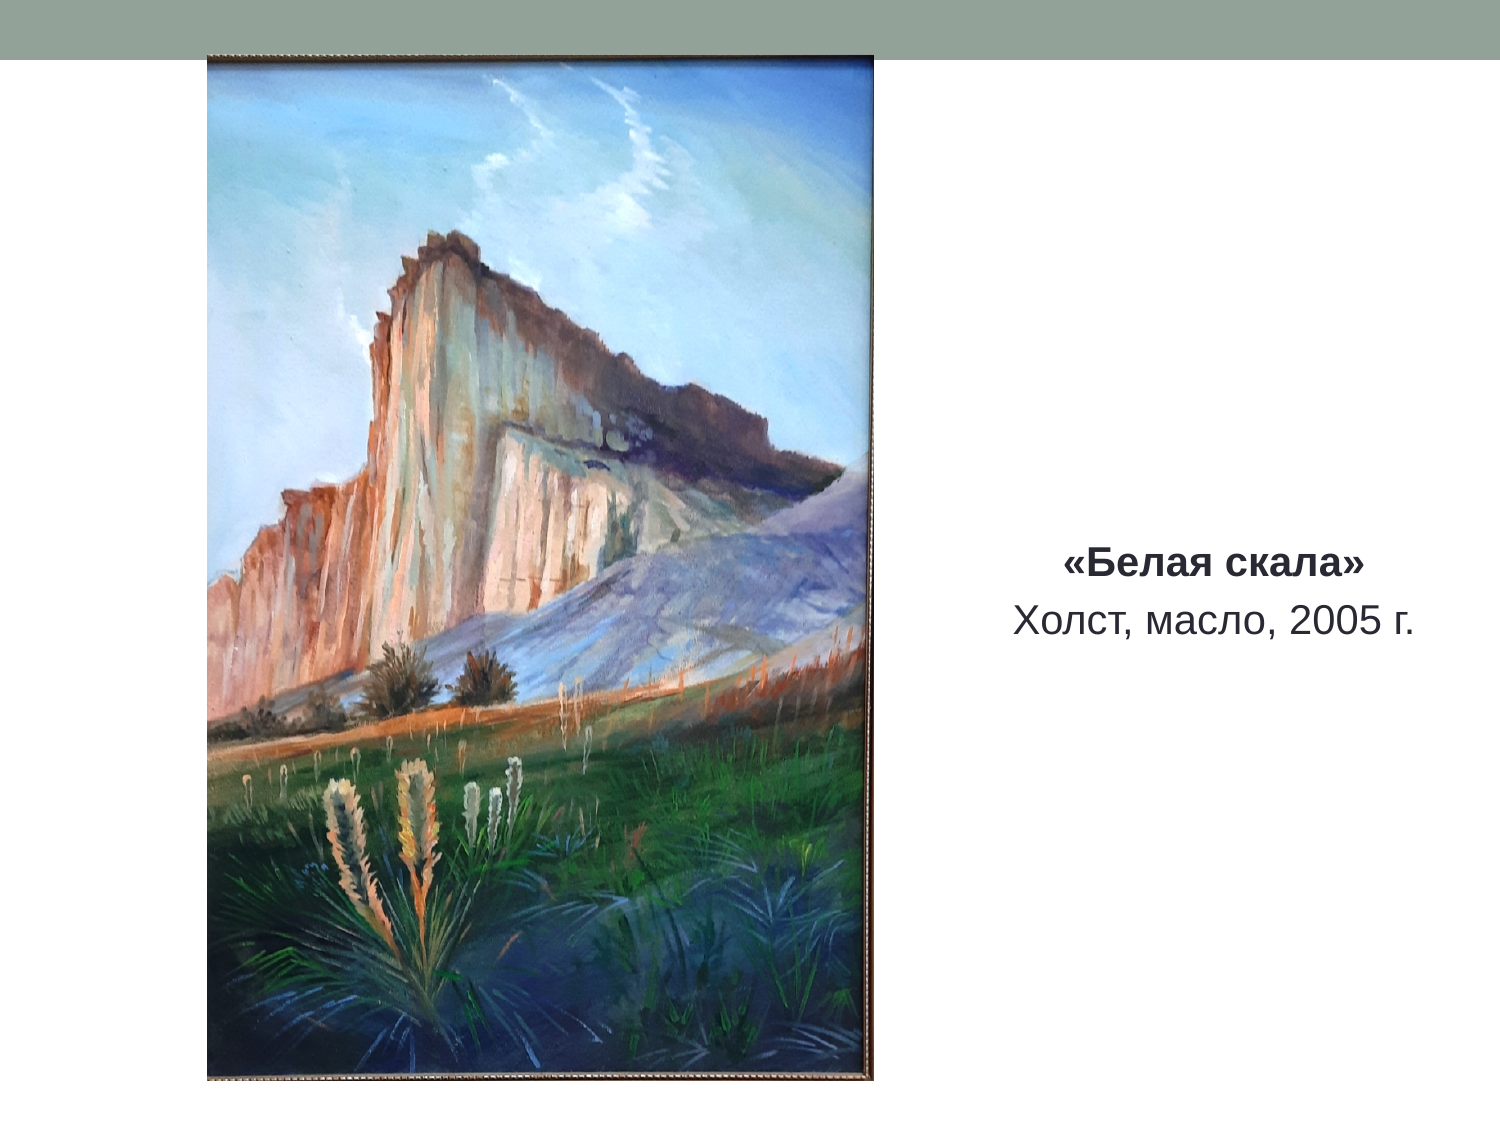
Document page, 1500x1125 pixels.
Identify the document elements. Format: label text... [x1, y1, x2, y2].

picture [26, 56, 1054, 1081]
list «Белая скала» Холст, масло, 2005 г. [1063, 527, 1500, 776]
